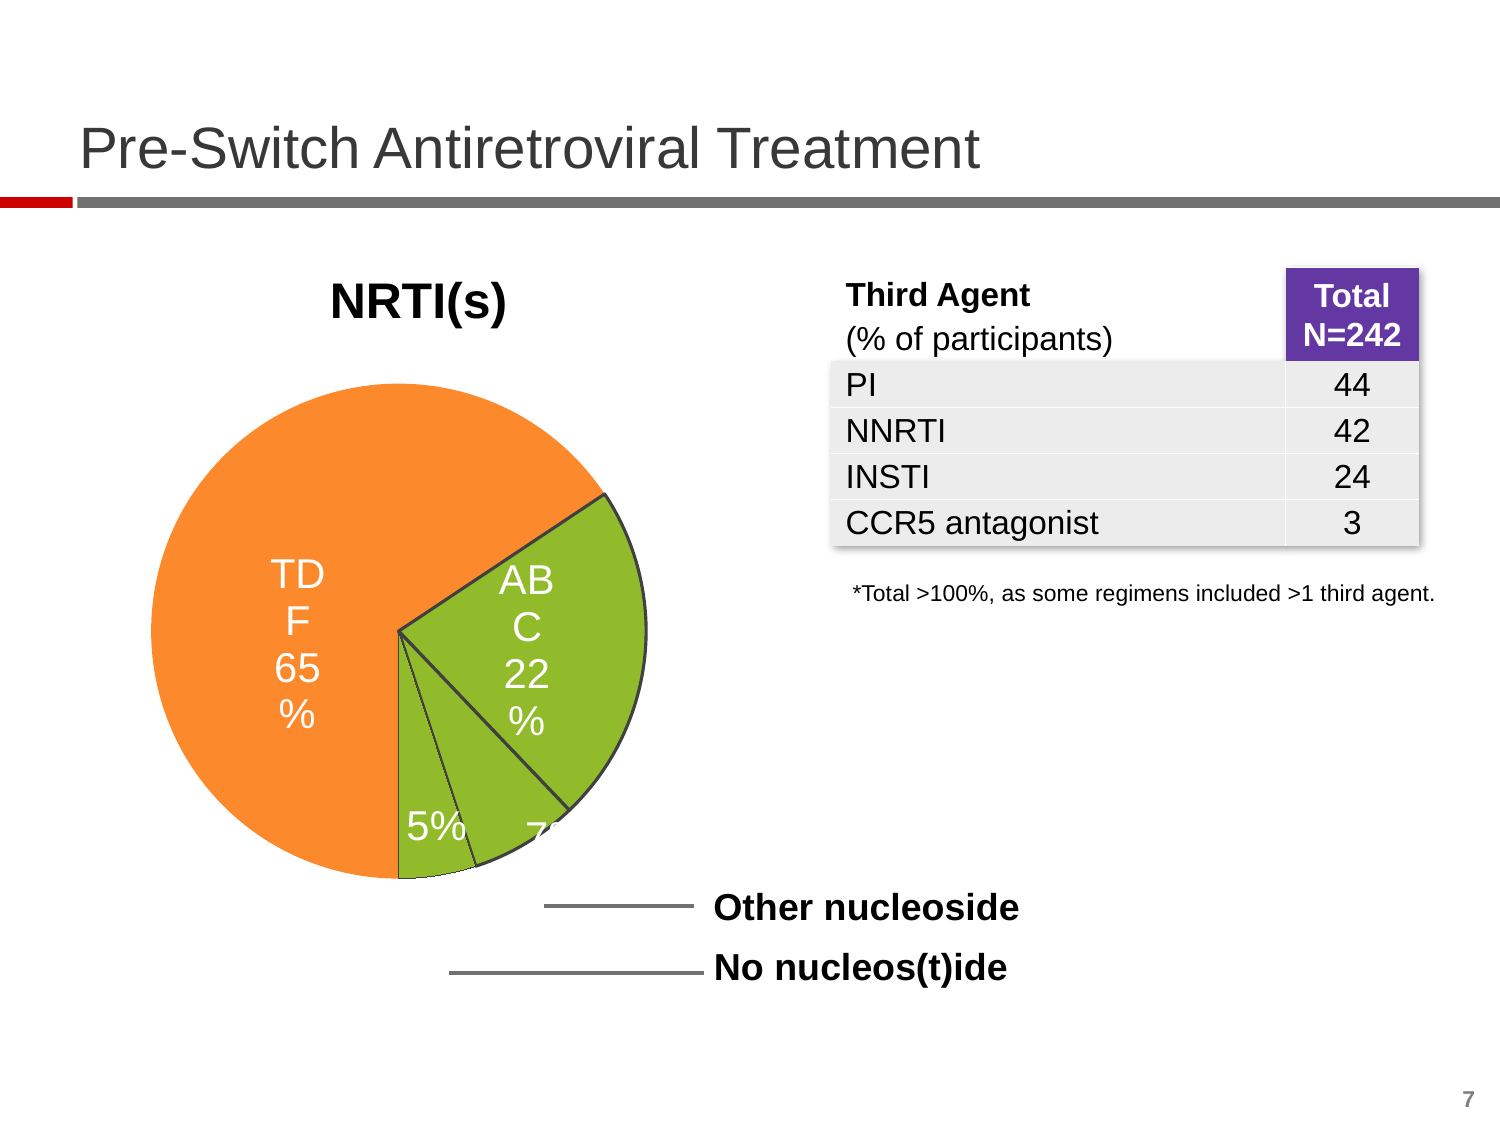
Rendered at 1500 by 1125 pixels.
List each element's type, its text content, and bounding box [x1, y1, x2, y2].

table_cell CCR5 antagonist [831, 500, 1285, 546]
table_cell 24 [1286, 454, 1419, 499]
chart [85, 314, 753, 1029]
table_cell PI [831, 361, 1285, 407]
table_cell 44 [1286, 361, 1419, 407]
table_cell NNRTI [831, 408, 1285, 453]
table_header Total N=242 [1286, 268, 1419, 361]
text_box NRTI(s) [176, 271, 662, 313]
slide_number 7 [1434, 1084, 1475, 1113]
table_cell 3 [1286, 500, 1419, 546]
text_box No nucleos(t)ide [756, 948, 1052, 998]
list *Total >100%, as some regimens included >1 third agent. [852, 578, 1442, 692]
text_box Other nucleoside [756, 887, 1052, 937]
title Pre-Switch Antiretroviral Treatment [79, 31, 1500, 182]
table_cell INSTI [831, 454, 1285, 499]
table_header Third Agent (% of participants) [831, 267, 1286, 361]
table_cell 42 [1286, 408, 1419, 453]
